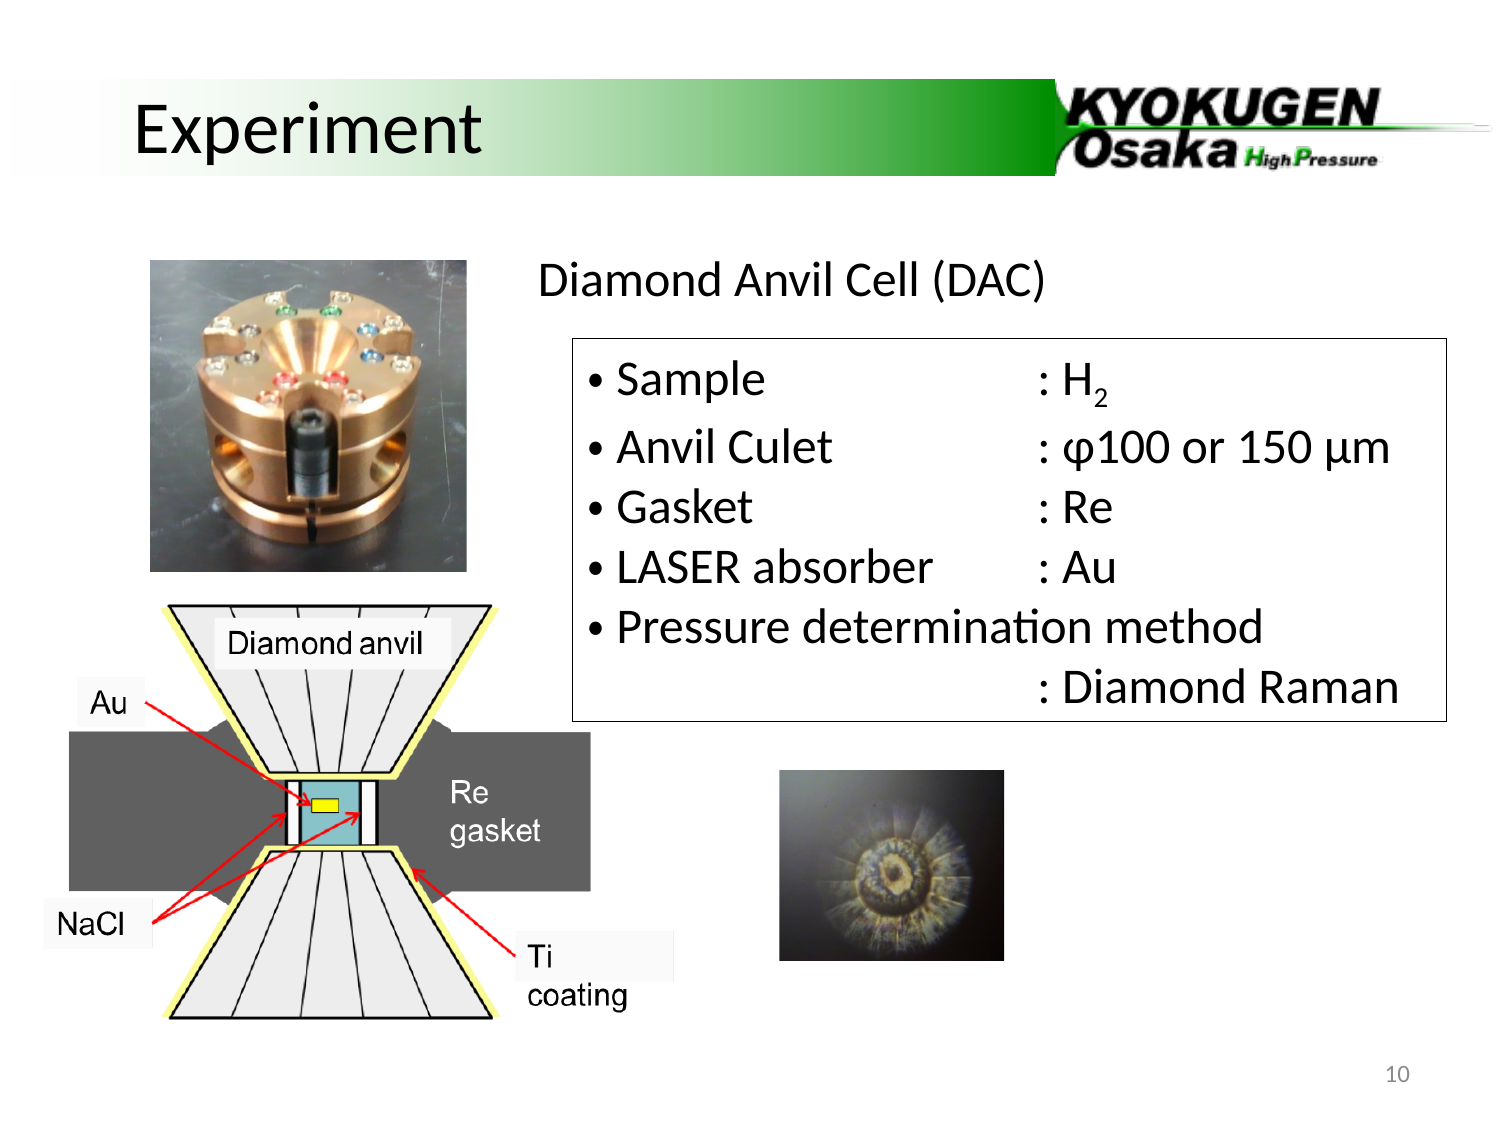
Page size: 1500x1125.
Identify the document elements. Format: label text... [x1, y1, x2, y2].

slide_number 10 [1074, 1042, 1425, 1103]
picture [149, 259, 467, 572]
text_box ・Sample : H2 ・Anvil Culet : φ100 or 150 μm ・Gasket : Re ・LASER absorber : Au ・Pressure determination method : Diamond Raman [572, 338, 1447, 722]
text_box Diamond Anvil Cell (DAC) [523, 238, 1074, 314]
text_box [5, 71, 1495, 178]
picture [36, 602, 675, 1034]
picture [779, 770, 1005, 961]
